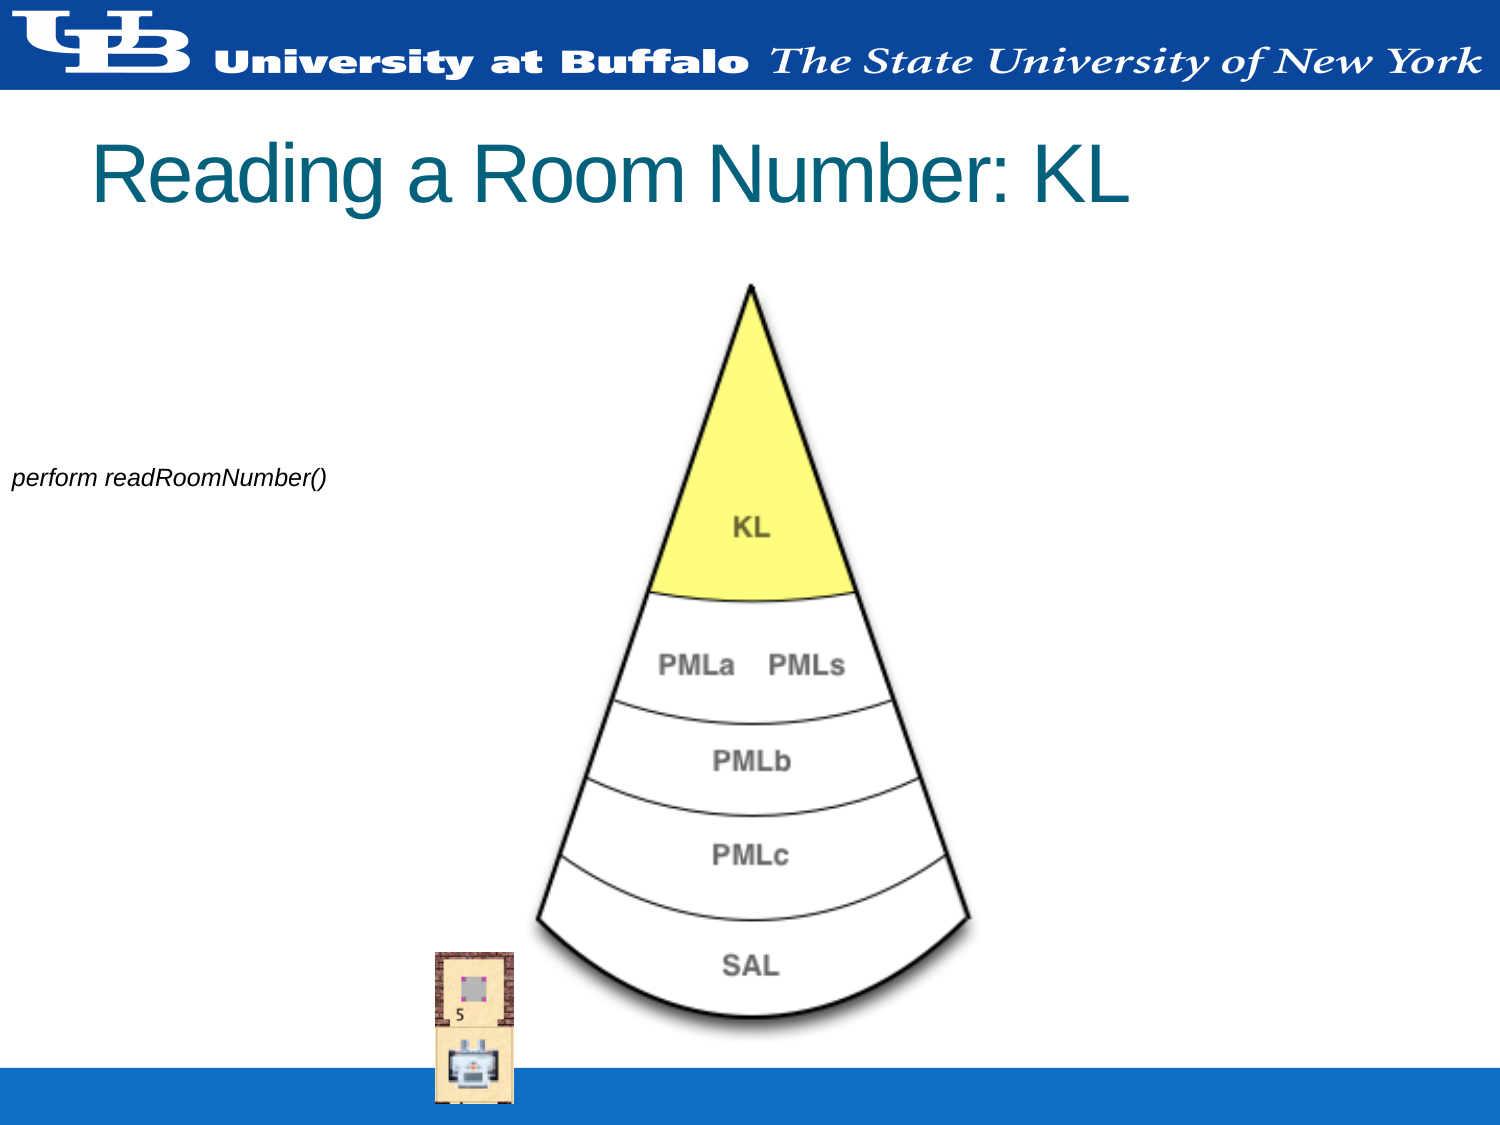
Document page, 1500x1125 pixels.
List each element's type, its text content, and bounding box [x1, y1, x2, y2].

title Reading a Room Number: KL [75, 87, 1425, 250]
picture [0, 0, 1500, 90]
picture [525, 283, 981, 1045]
text_box perform readRoomNumber() [0, 453, 350, 499]
picture [434, 952, 514, 1104]
